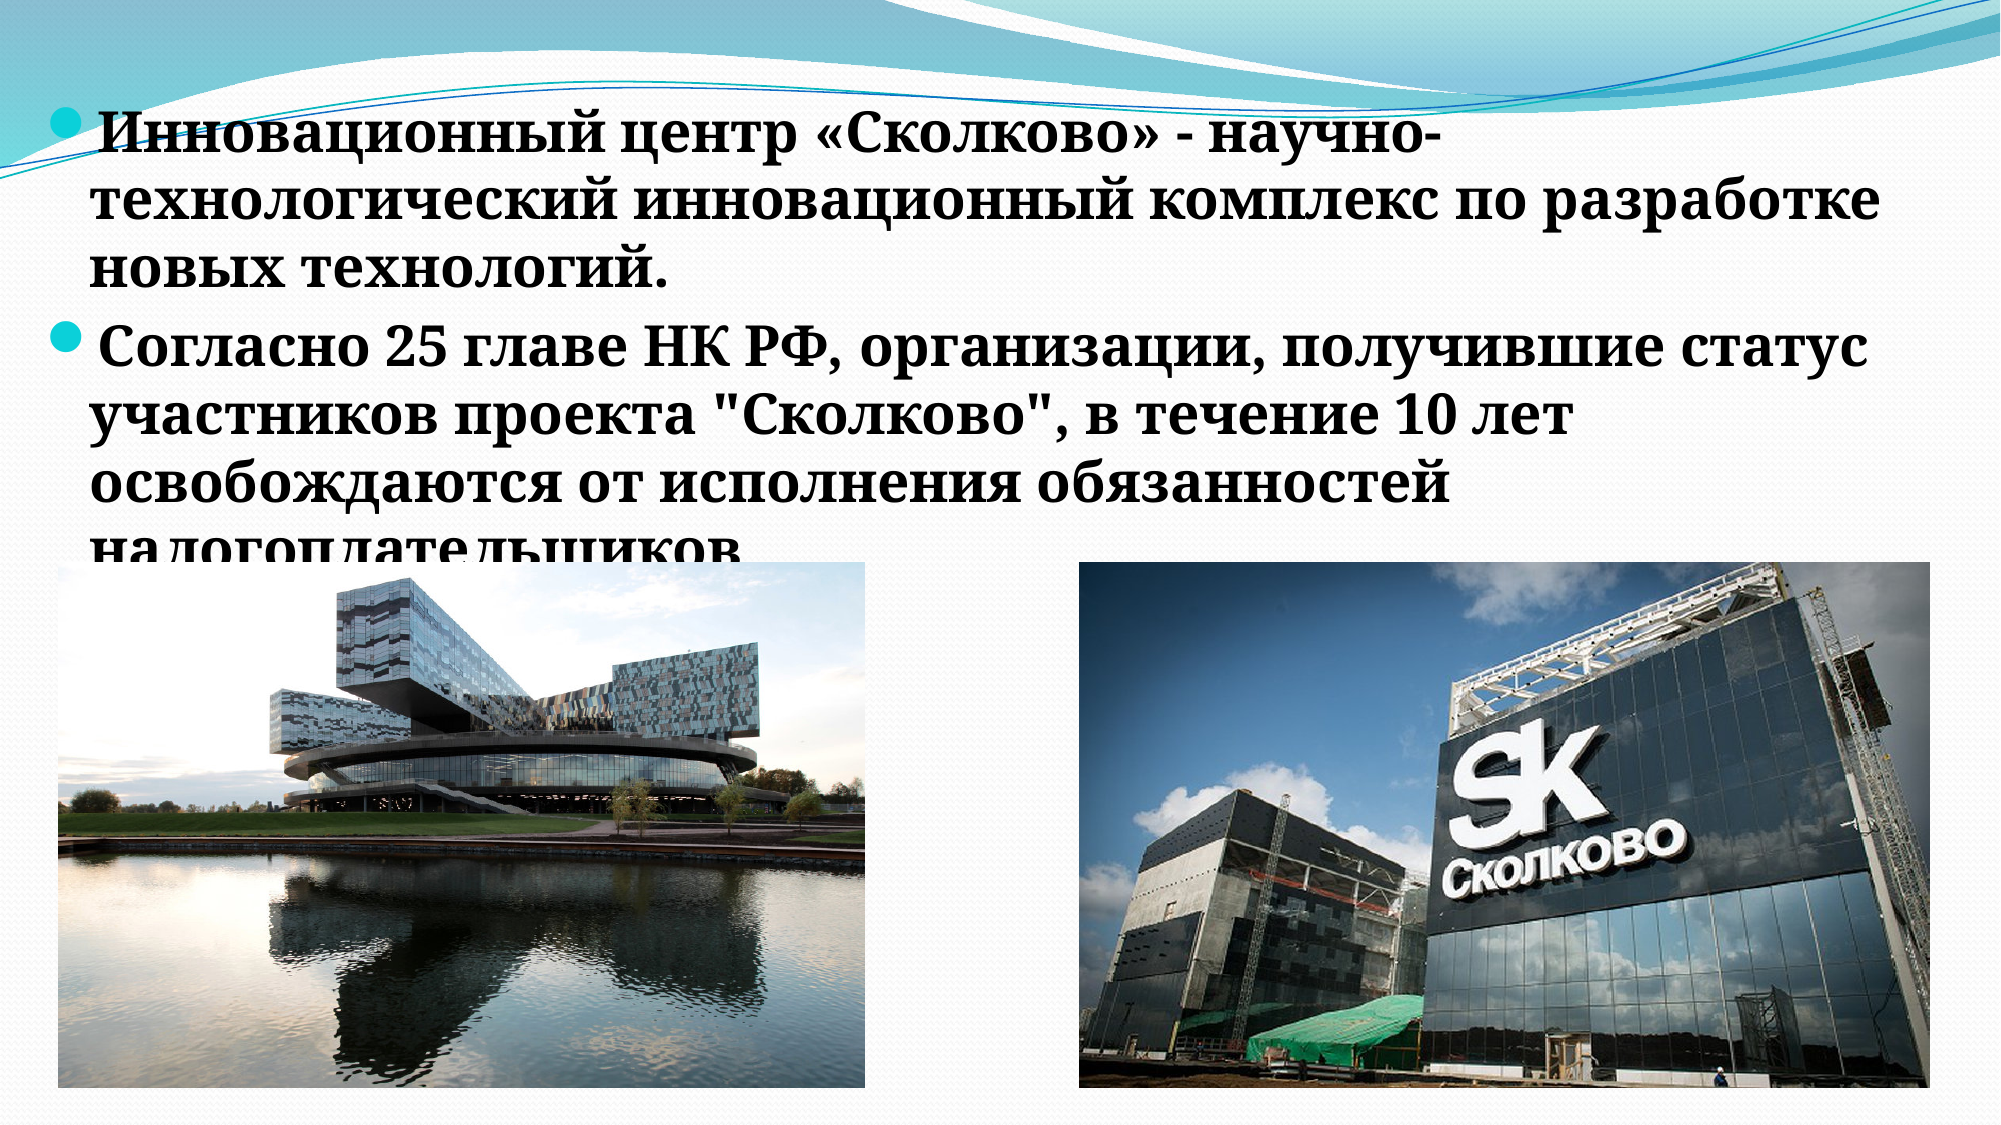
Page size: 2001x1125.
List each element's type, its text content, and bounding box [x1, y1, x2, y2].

picture [1079, 561, 1930, 1088]
list Инновационный центр «Сколково» - научно-технологический инновационный комплекс по разработке новых технологий. Согласно 25 главе НК РФ, организации, получившие статус участников проекта "Сколково", в течение 10 лет освобождаются от исполнения обязанностей налогоплательщиков. [31, 88, 1948, 591]
picture [58, 561, 865, 1088]
